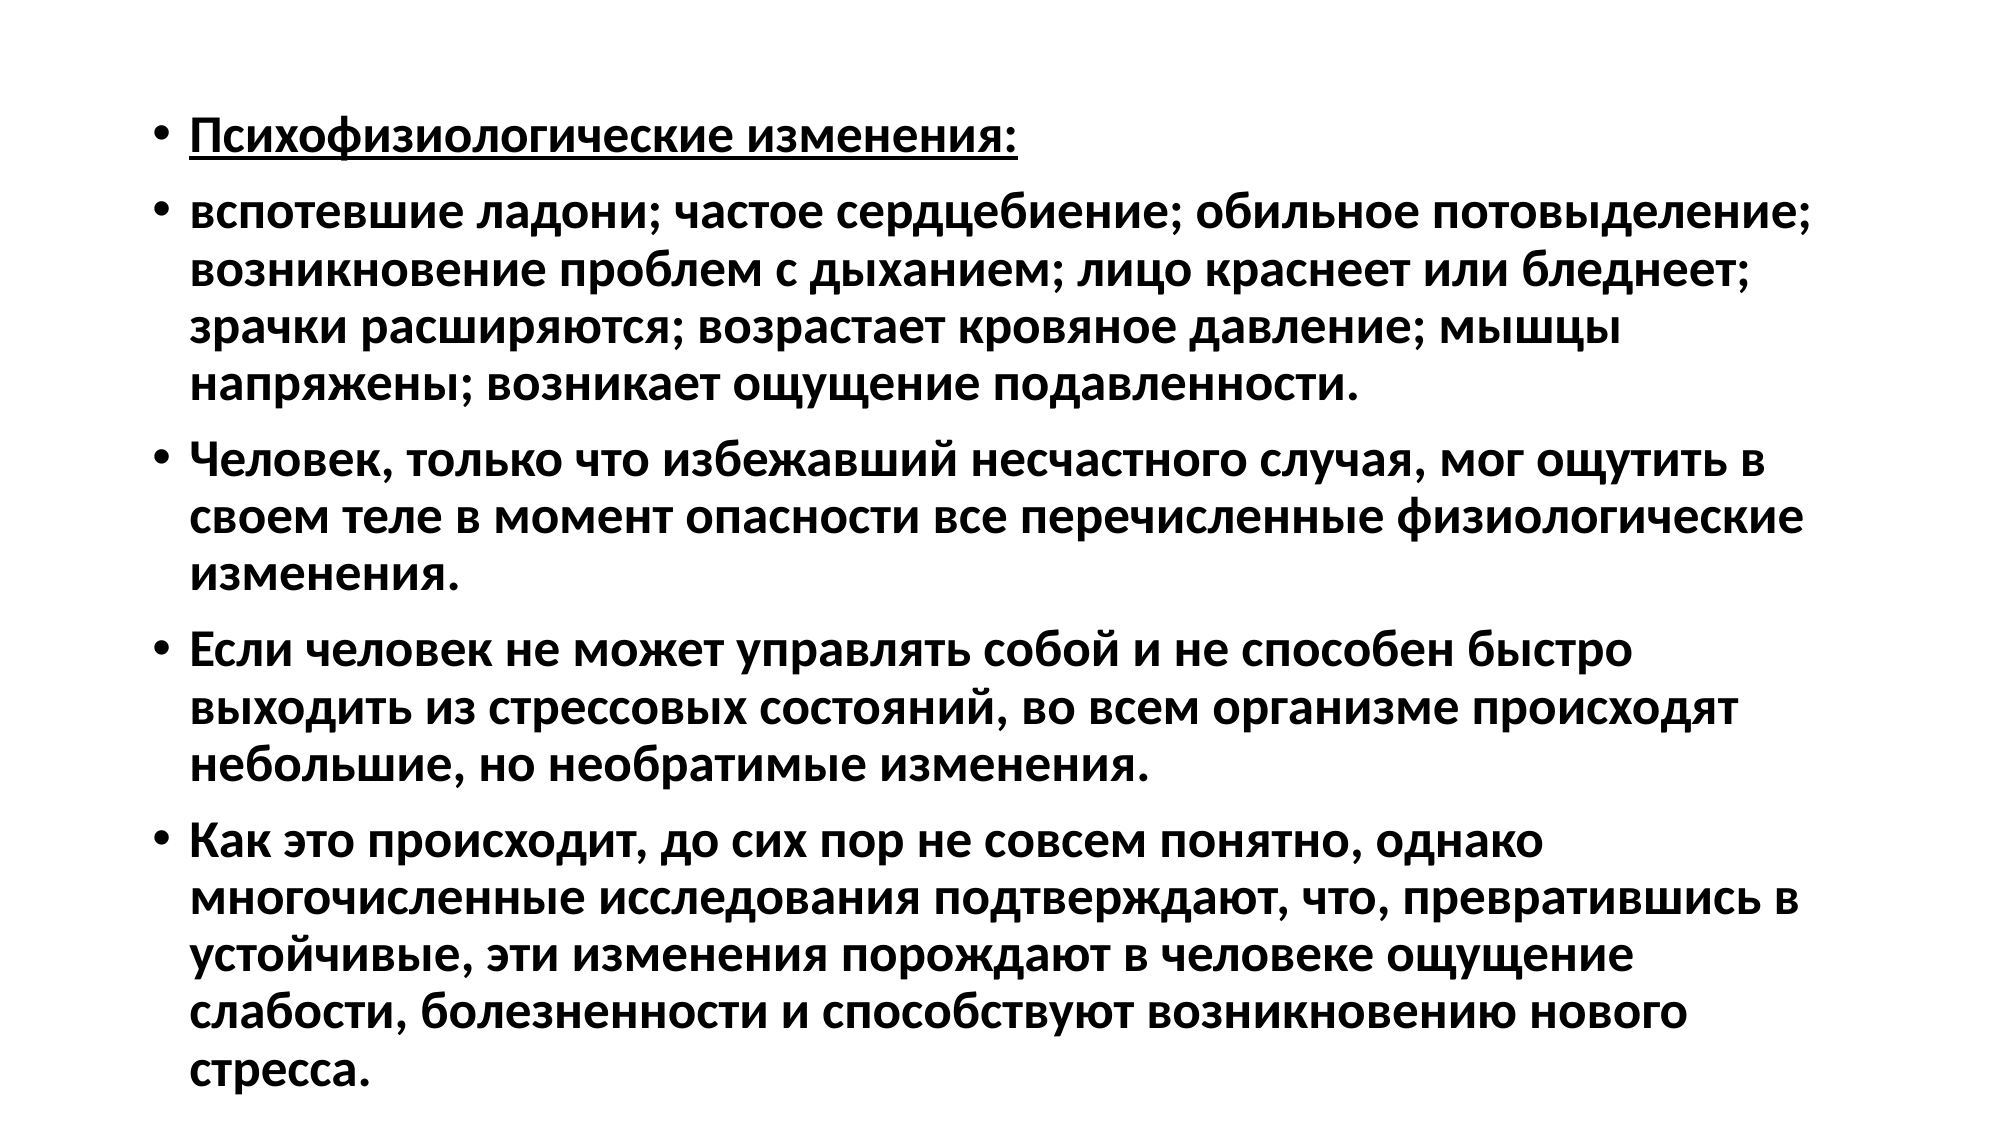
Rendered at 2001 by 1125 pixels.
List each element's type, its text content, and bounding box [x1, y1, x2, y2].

list Психофизиологические изменения: вспотевшие ладони; частое сердцебиение; обильное потовыделение; возникновение проблем с дыханием; лицо краснеет или бледнеет; зрачки расширяются; возрастает кровяное давление; мышцы напряжены; возникает ощущение подавленности. Человек, только что избежавший несчастного случая, мог ощутить в своем теле в момент опасности все перечисленные физиологические изменения. Если человек не может управлять собой и не способен быстро выходить из стрессовых состояний, во всем организме происходят небольшие, но необратимые изменения. Как это происходит, до сих пор не совсем понятно, однако многочисленные исследования подтверждают, что, превратившись в устойчивые, эти изменения порождают в человеке ощущение слабости, болезненности и способствуют возникновению нового стресса. [137, 99, 1863, 1107]
